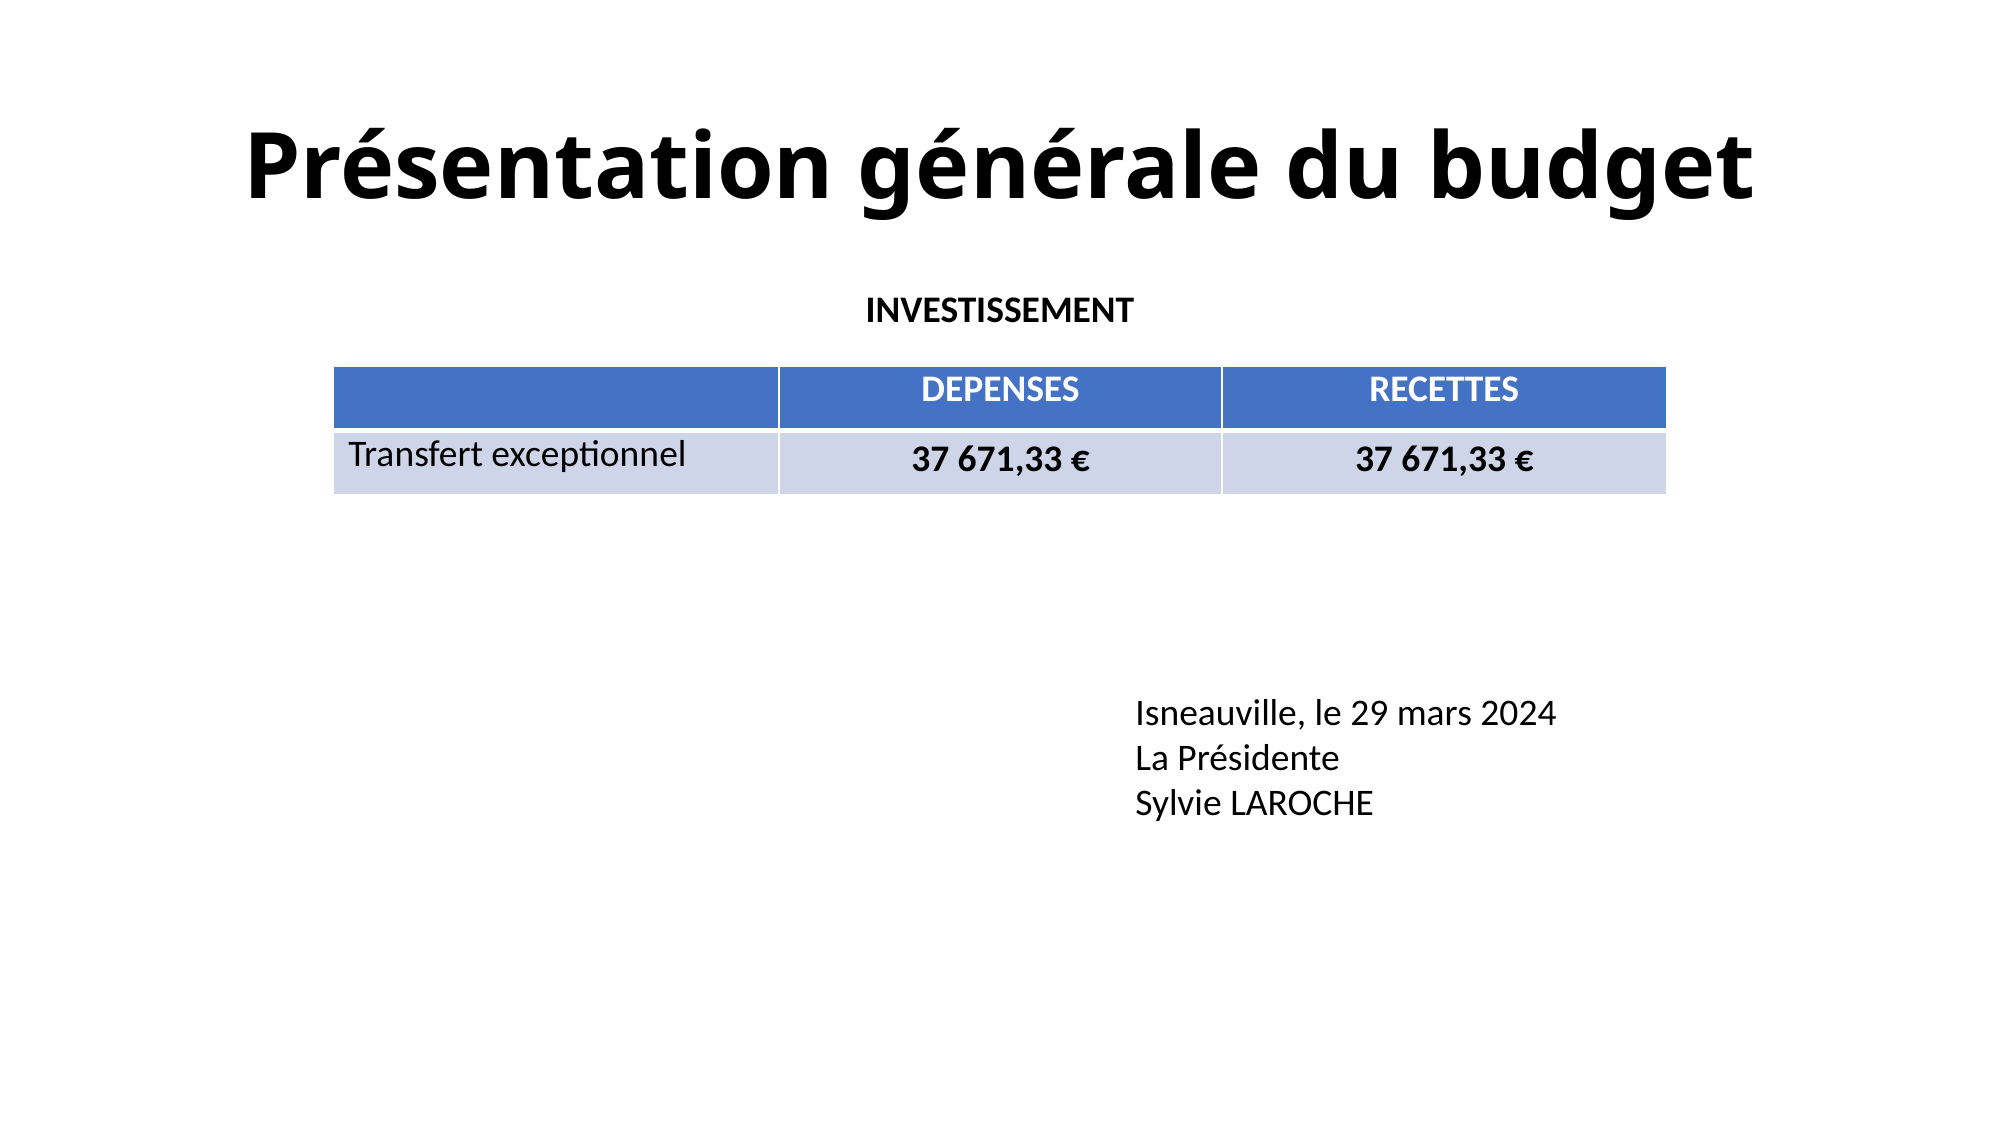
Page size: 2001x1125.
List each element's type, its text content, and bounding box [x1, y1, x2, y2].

title Présentation générale du budget [137, 59, 1863, 278]
table_header RECETTES [1223, 367, 1666, 428]
table_header [334, 367, 778, 428]
table_header DEPENSES [780, 367, 1221, 428]
text_box Isneauville, le 29 mars 2024 La Présidente Sylvie LAROCHE [1120, 680, 1863, 831]
table_cell Transfert exceptionnel [334, 433, 778, 494]
table_cell 37 671,33 € [1223, 433, 1666, 494]
table_cell 37 671,33 € [780, 433, 1221, 494]
text_box INVESTISSEMENT [333, 277, 1667, 337]
